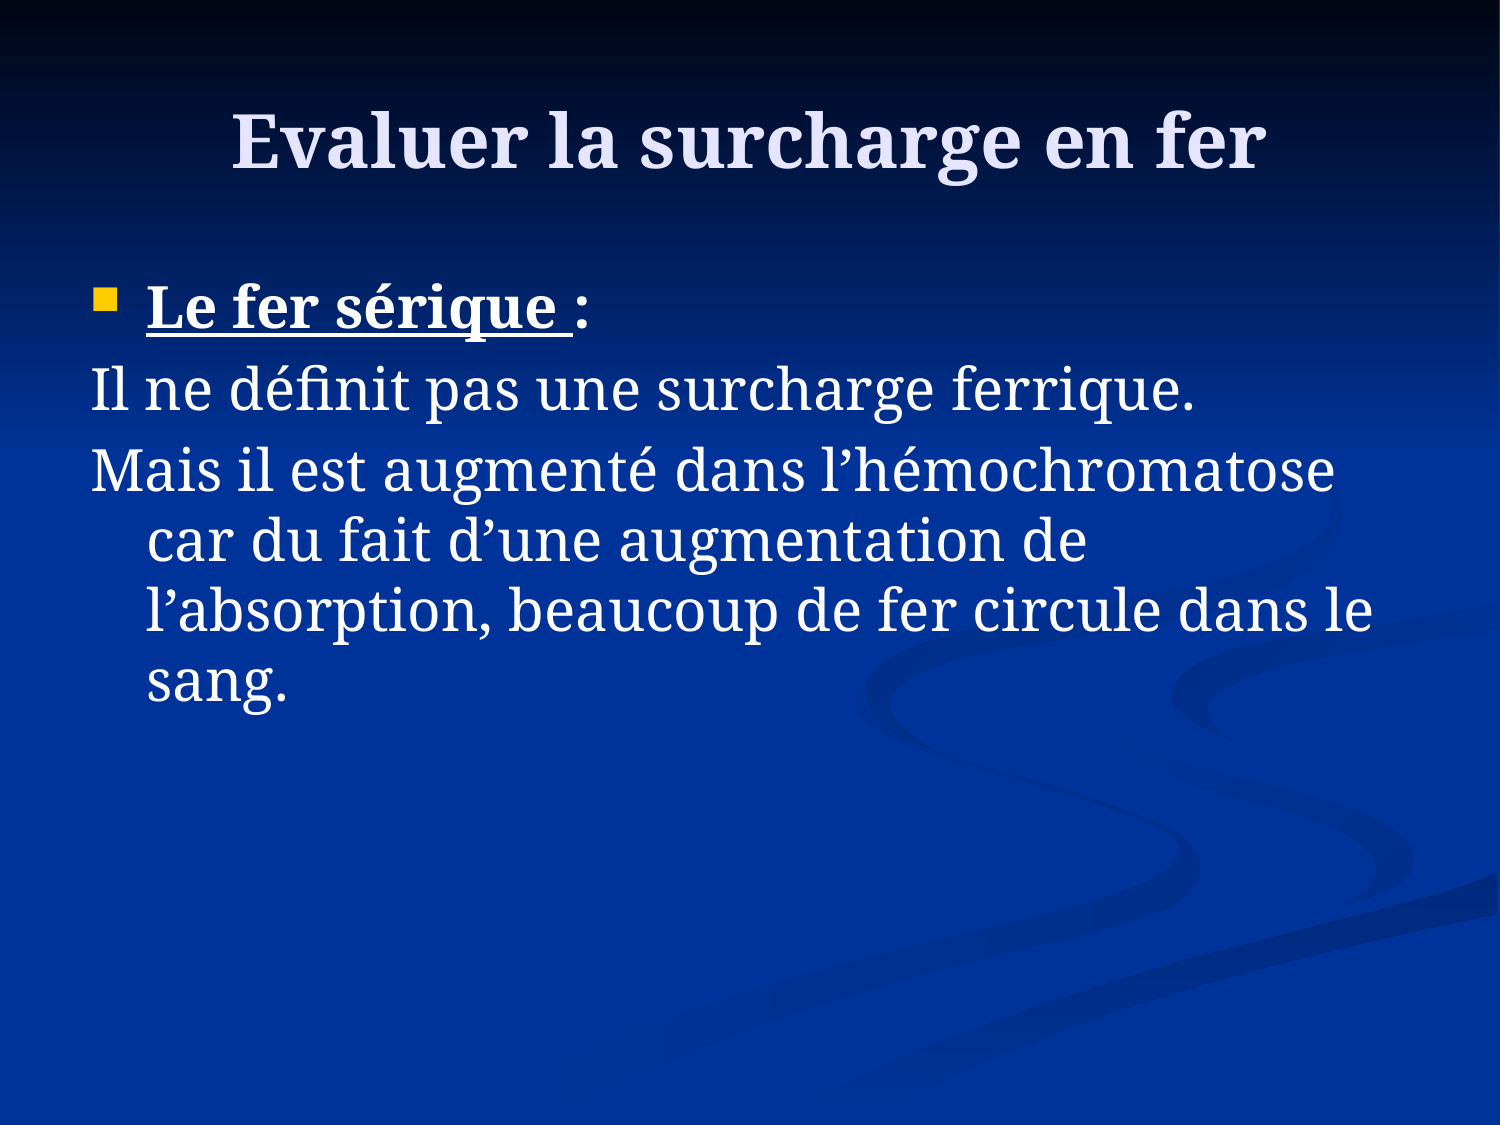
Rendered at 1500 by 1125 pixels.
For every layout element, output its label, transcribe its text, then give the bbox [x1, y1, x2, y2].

list Le fer sérique : Il ne définit pas une surcharge ferrique. Mais il est augmenté dans l’hémochromatose car du fait d’une augmentation de l’absorption, beaucoup de fer circule dans le sang. [74, 262, 1426, 1006]
title Evaluer la surcharge en fer [74, 44, 1426, 233]
